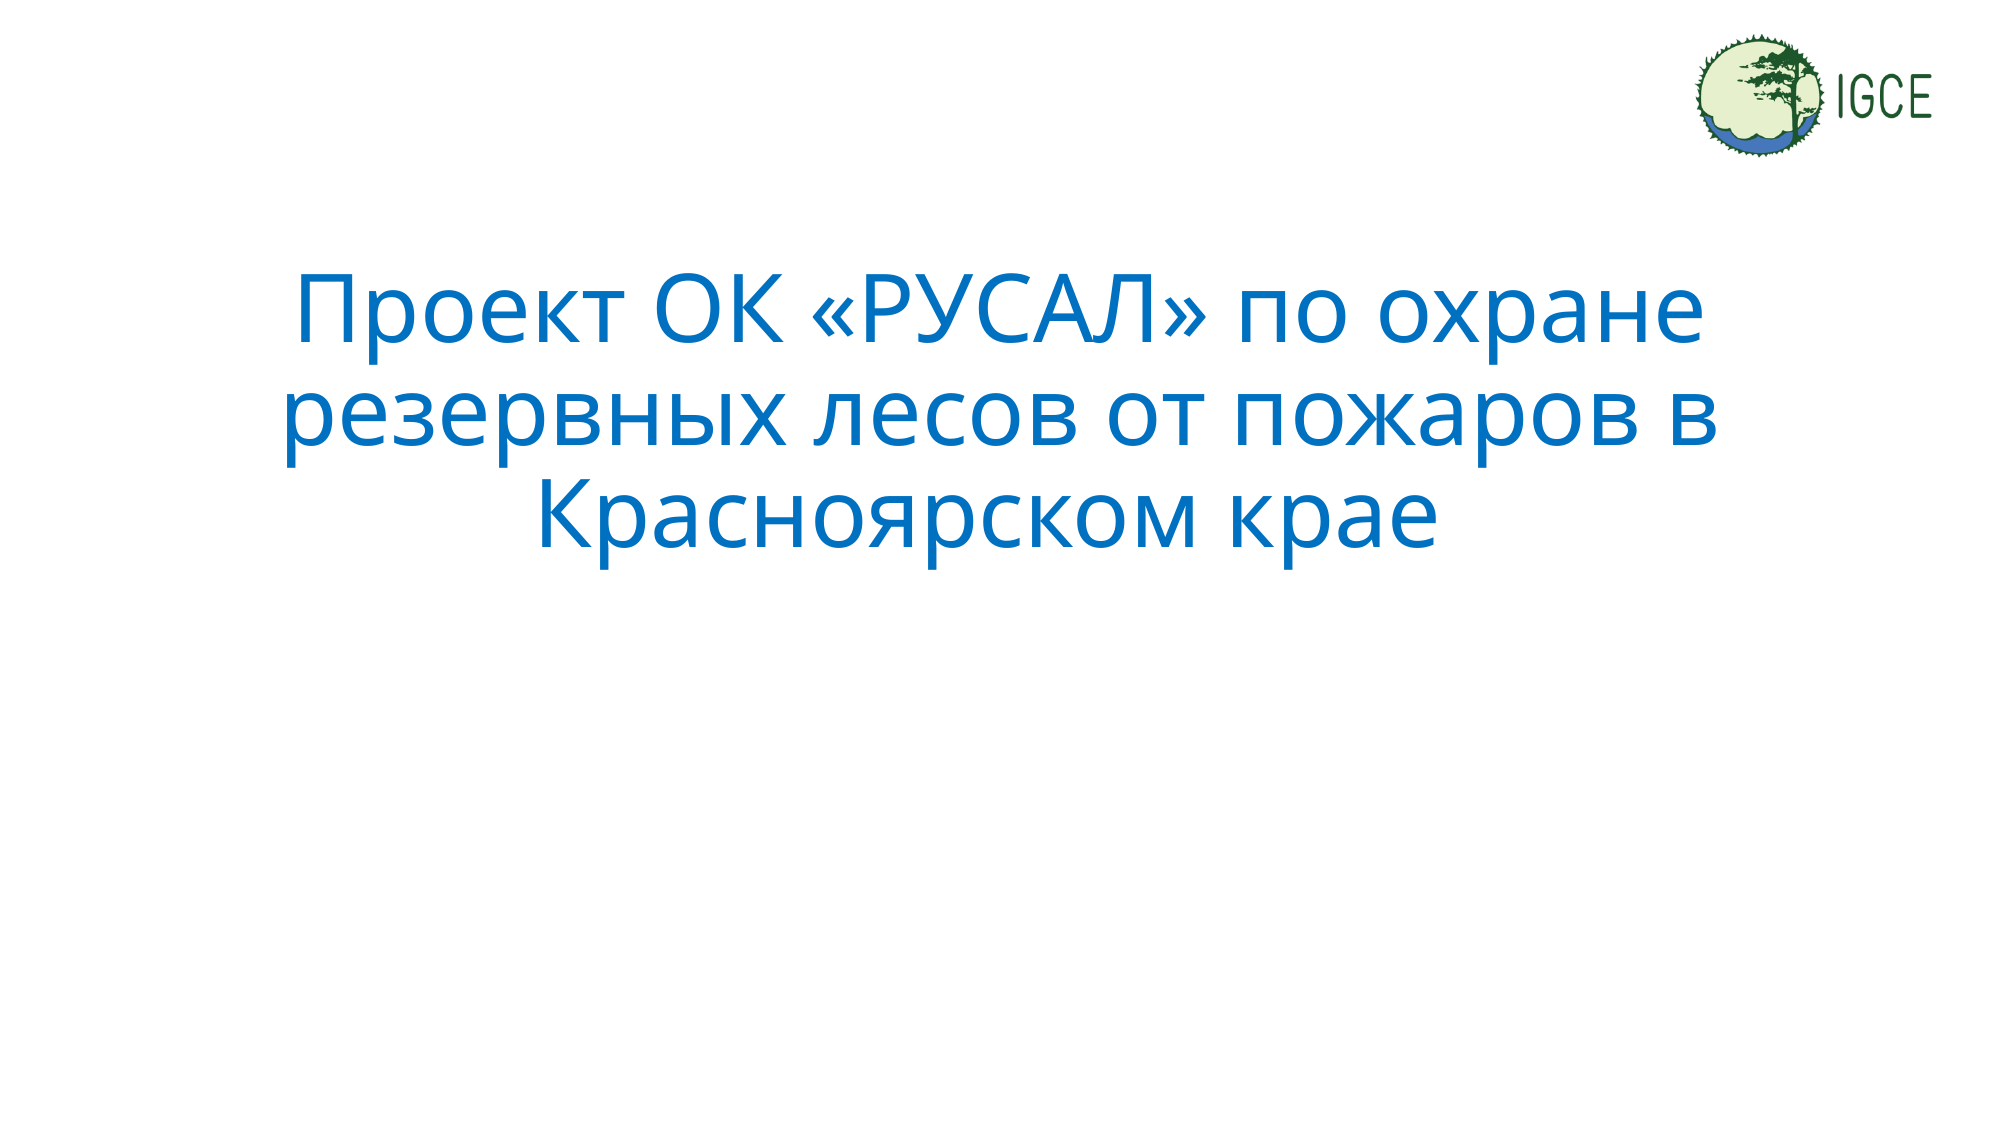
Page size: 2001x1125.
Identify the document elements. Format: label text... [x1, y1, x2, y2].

title Проект ОК «РУСАЛ» по охране резервных лесов от пожаров в Красноярском крае [249, 184, 1750, 576]
picture [1688, 28, 1940, 164]
